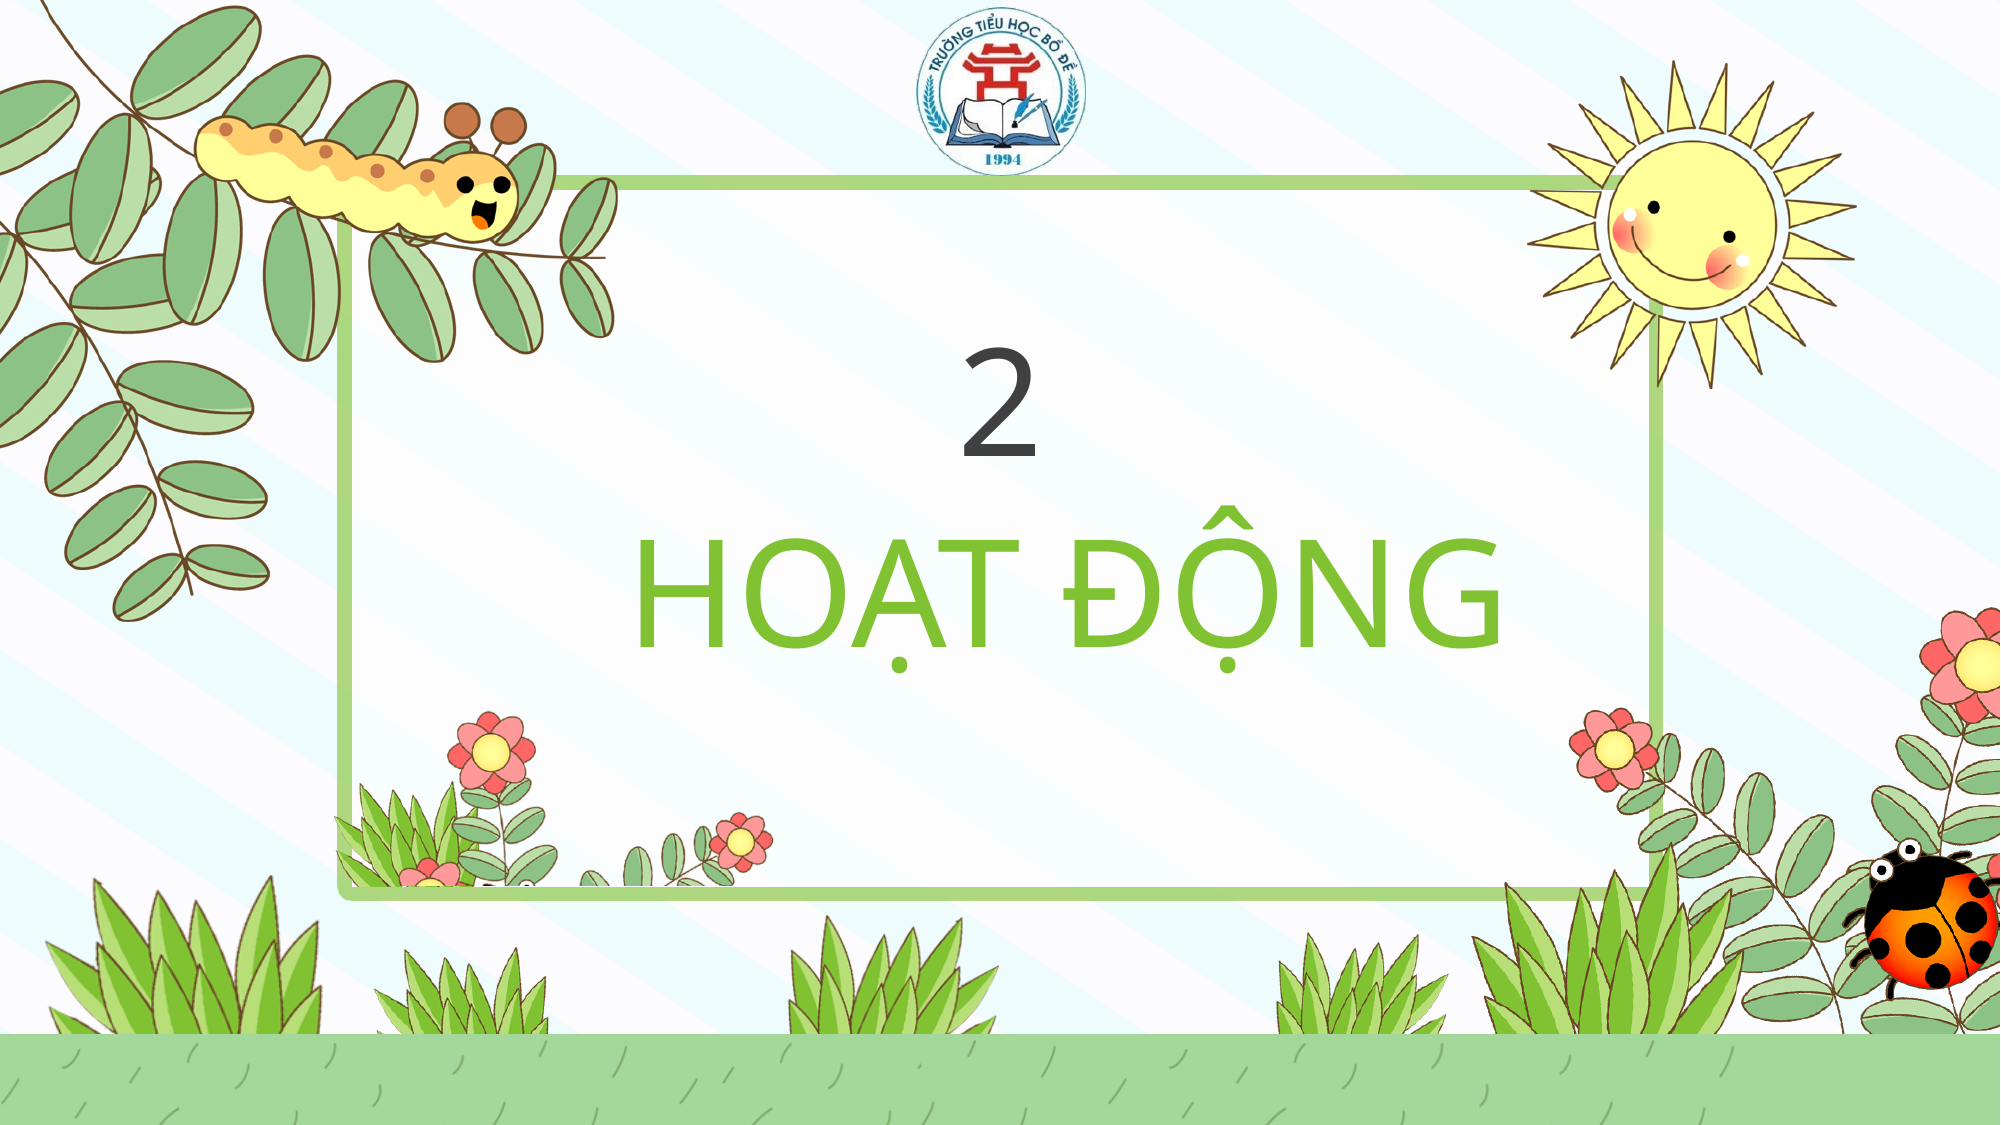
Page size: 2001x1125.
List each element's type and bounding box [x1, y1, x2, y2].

text_box [0, 606, 2000, 1125]
picture [0, 0, 1857, 606]
